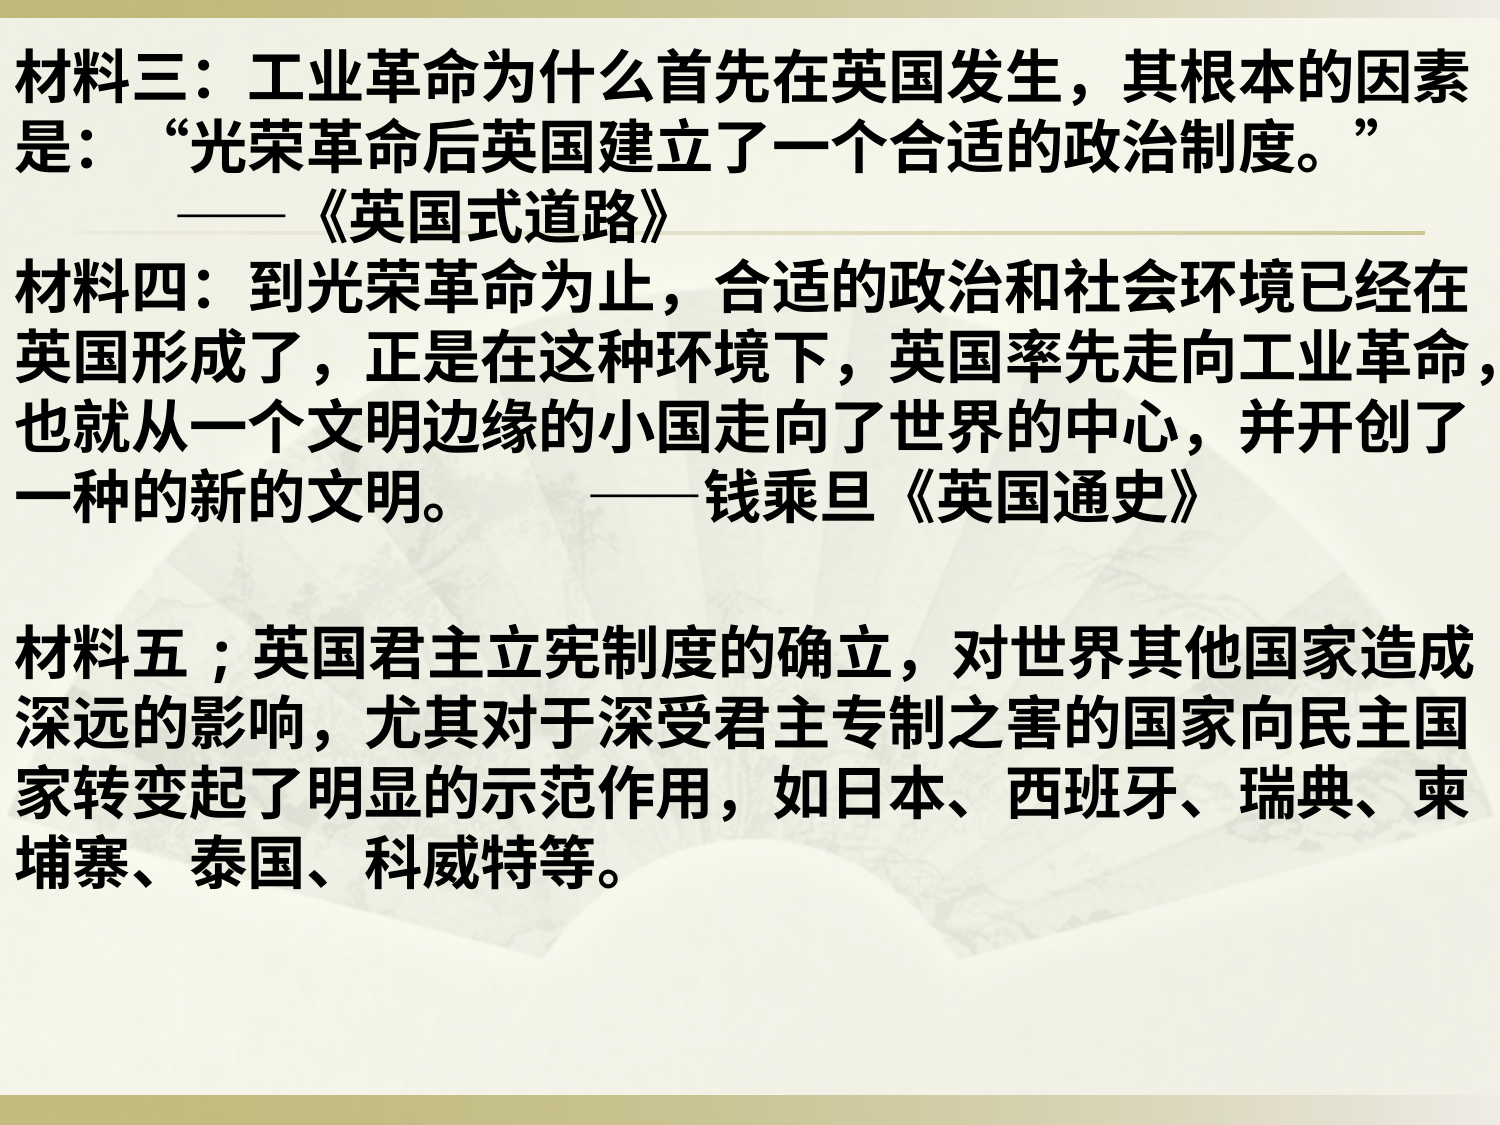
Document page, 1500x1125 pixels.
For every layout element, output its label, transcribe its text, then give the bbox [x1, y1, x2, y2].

text_box 材料三：工业革命为什么首先在英国发生，其根本的因素是：“光荣革命后英国建立了一个合适的政治制度。” ——《英国式道路》 材料四：到光荣革命为止，合适的政治和社会环境已经在英国形成了，正是在这种环境下，英国率先走向工业革命，也就从一个文明边缘的小国走向了世界的中心，并开创了一种的新的文明。 ——钱乘旦《英国通史》 [0, 33, 1500, 538]
text_box 材料五;英国君主立宪制度的确立，对世界其他国家造成深远的影响，尤其对于深受君主专制之害的国家向民主国家转变起了明显的示范作用，如日本、西班牙、瑞典、柬埔寨、泰国、科威特等。 [0, 609, 1500, 1039]
